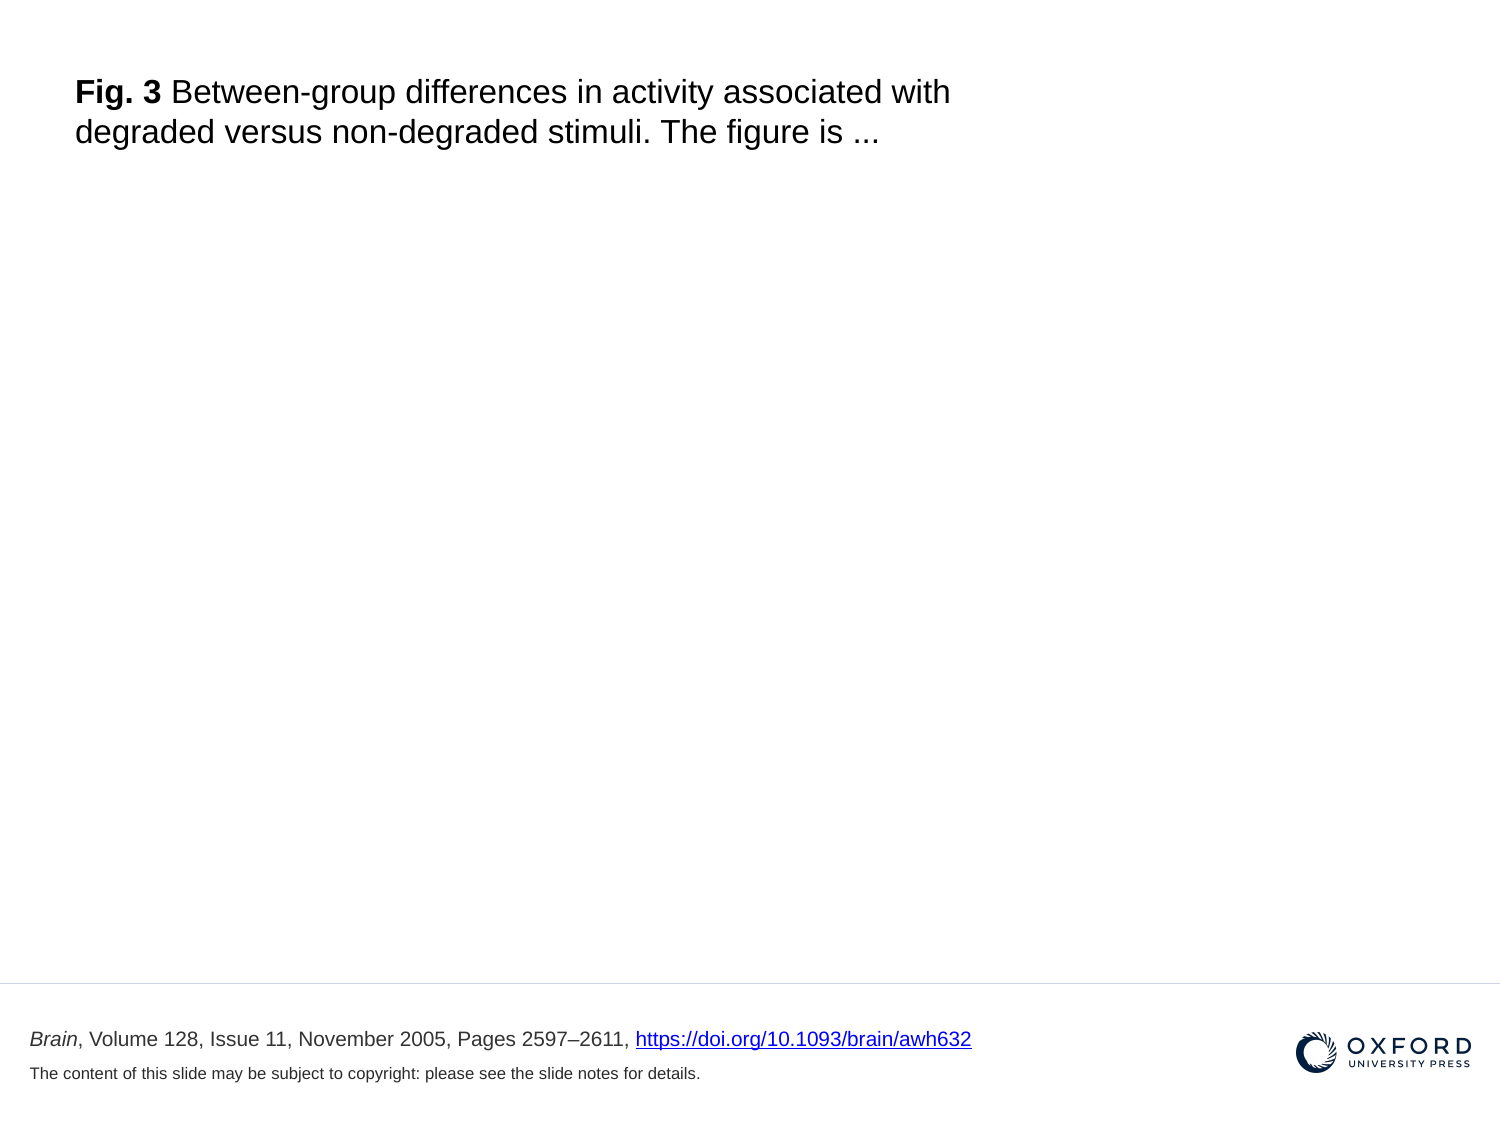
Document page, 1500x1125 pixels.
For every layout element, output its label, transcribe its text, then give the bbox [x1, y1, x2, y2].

picture [1296, 1032, 1471, 1073]
footer Brain, Volume 128, Issue 11, November 2005, Pages 2597–2611, https://doi.org/10.1093/brain/awh632 The content of this slide may be subject to copyright: please see the slide notes for details. [0, 983, 1260, 1125]
title Fig. 3 Between-group differences in activity associated with degraded versus non-degraded stimuli. The figure is ... [75, 69, 1078, 171]
